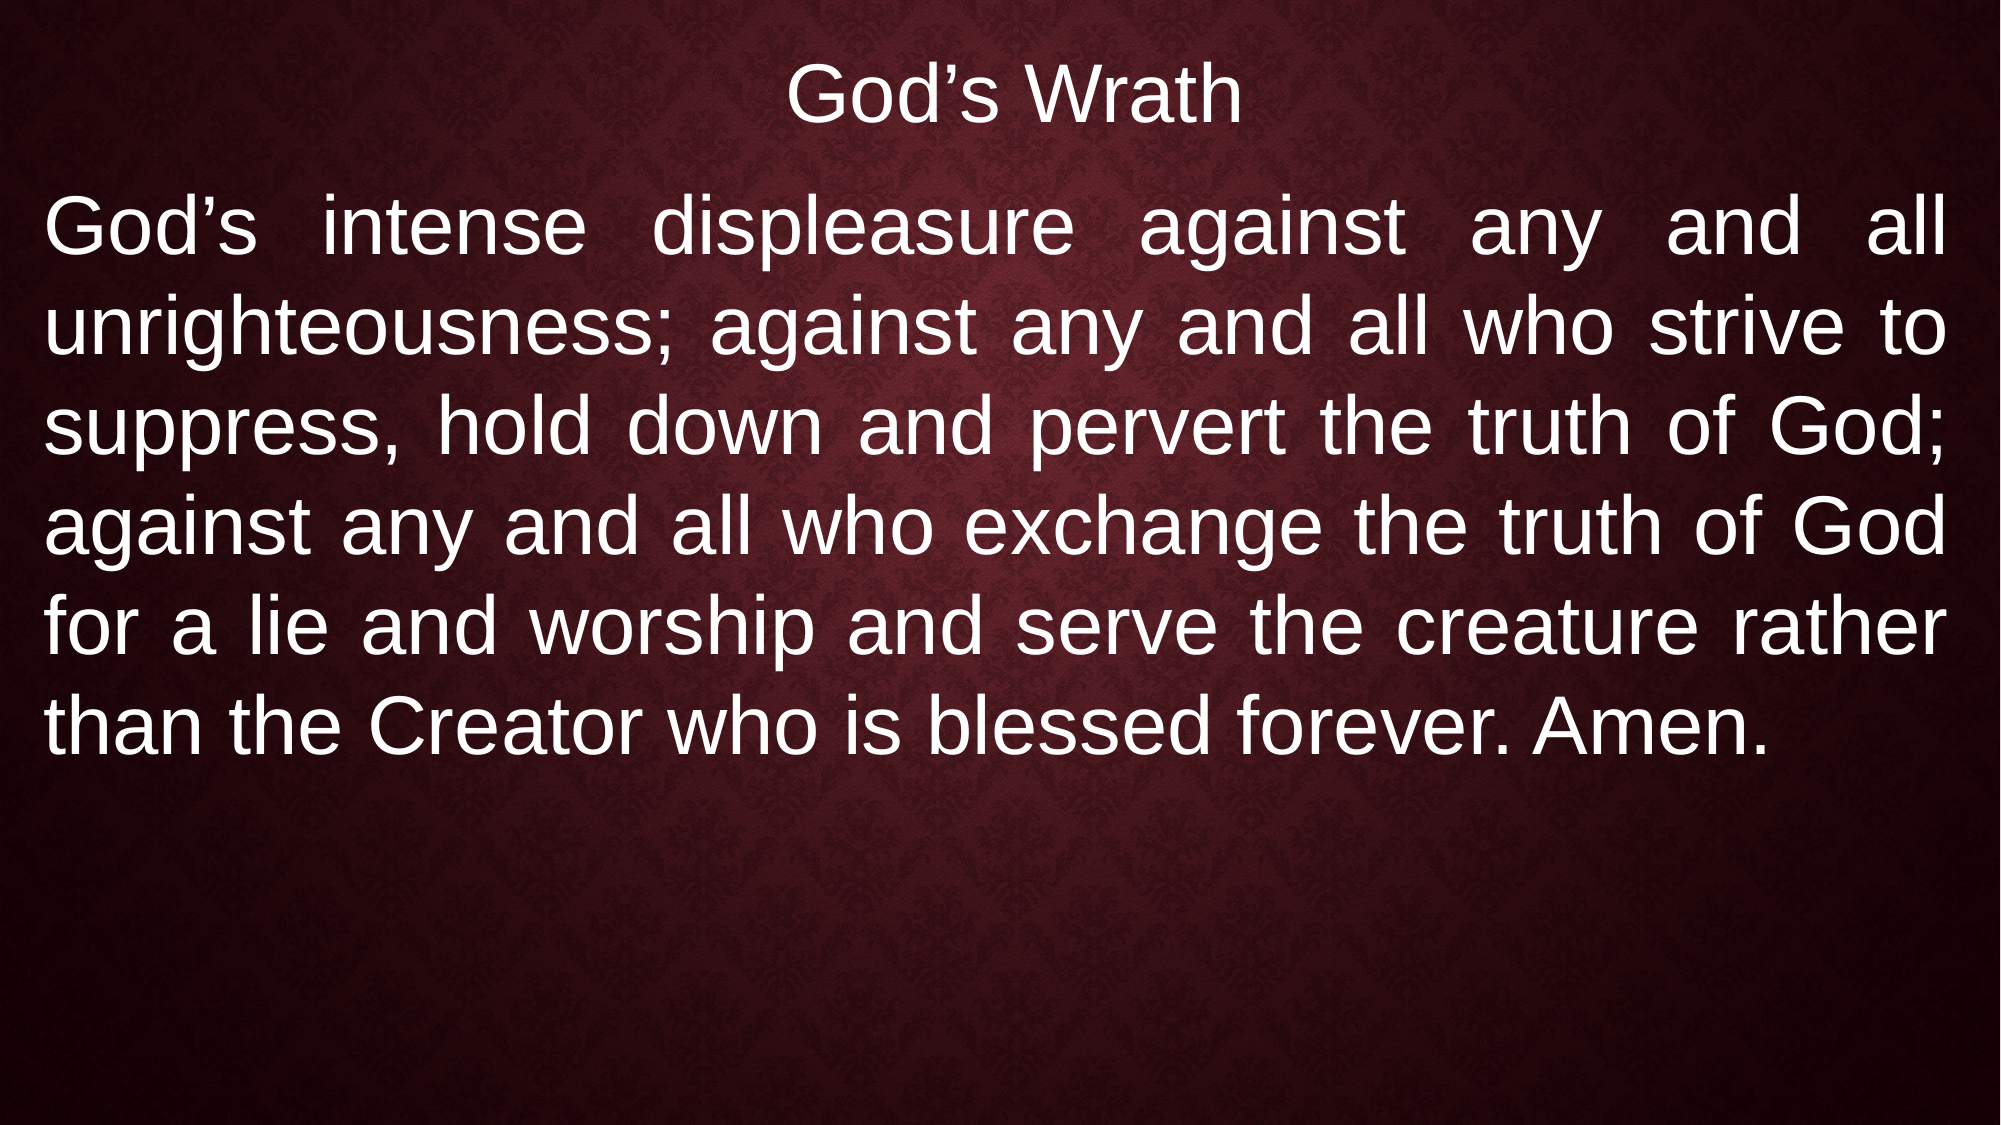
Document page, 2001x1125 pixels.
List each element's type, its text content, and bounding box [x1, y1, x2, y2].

text_box God’s intense displeasure against any and all unrighteousness; against any and all who strive to suppress, hold down and pervert the truth of God; against any and all who exchange the truth of God for a lie and worship and serve the creature rather than the Creator who is blessed forever. Amen. [28, 164, 1965, 779]
text_box God’s Wrath [55, 31, 1974, 146]
